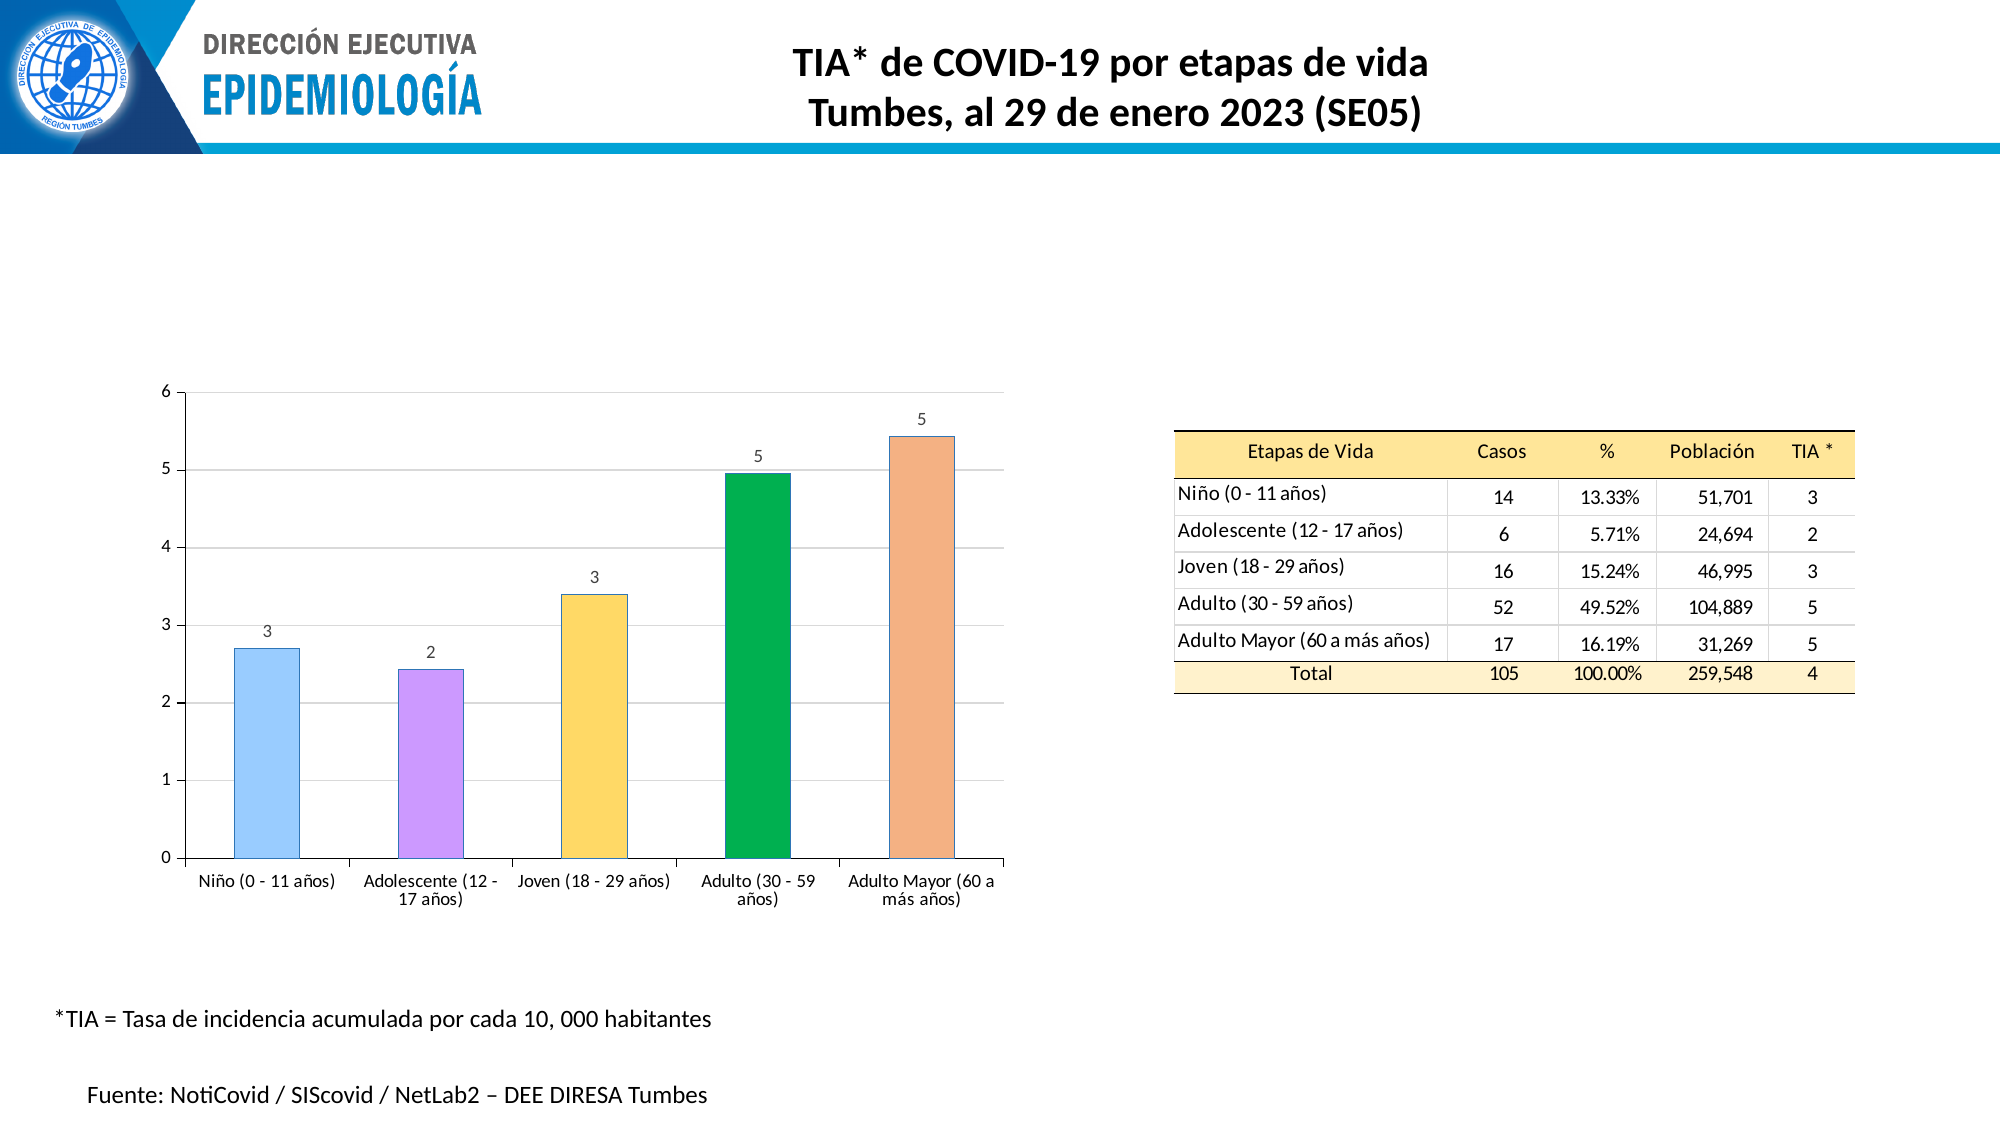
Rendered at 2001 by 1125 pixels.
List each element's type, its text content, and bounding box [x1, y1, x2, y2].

text_box [0, 142, 2000, 155]
text_box Fuente: NotiCovid / SIScovid / NetLab2 – DEE DIRESA Tumbes [72, 1071, 1228, 1116]
picture [0, 0, 512, 154]
text_box TIA* de COVID-19 por etapas de vida Tumbes, al 29 de enero 2023 (SE05) [512, 27, 1710, 142]
picture [1173, 430, 1857, 695]
text_box *TIA = Tasa de incidencia acumulada por cada 10, 000 habitantes [38, 995, 768, 1040]
chart [143, 372, 1022, 922]
